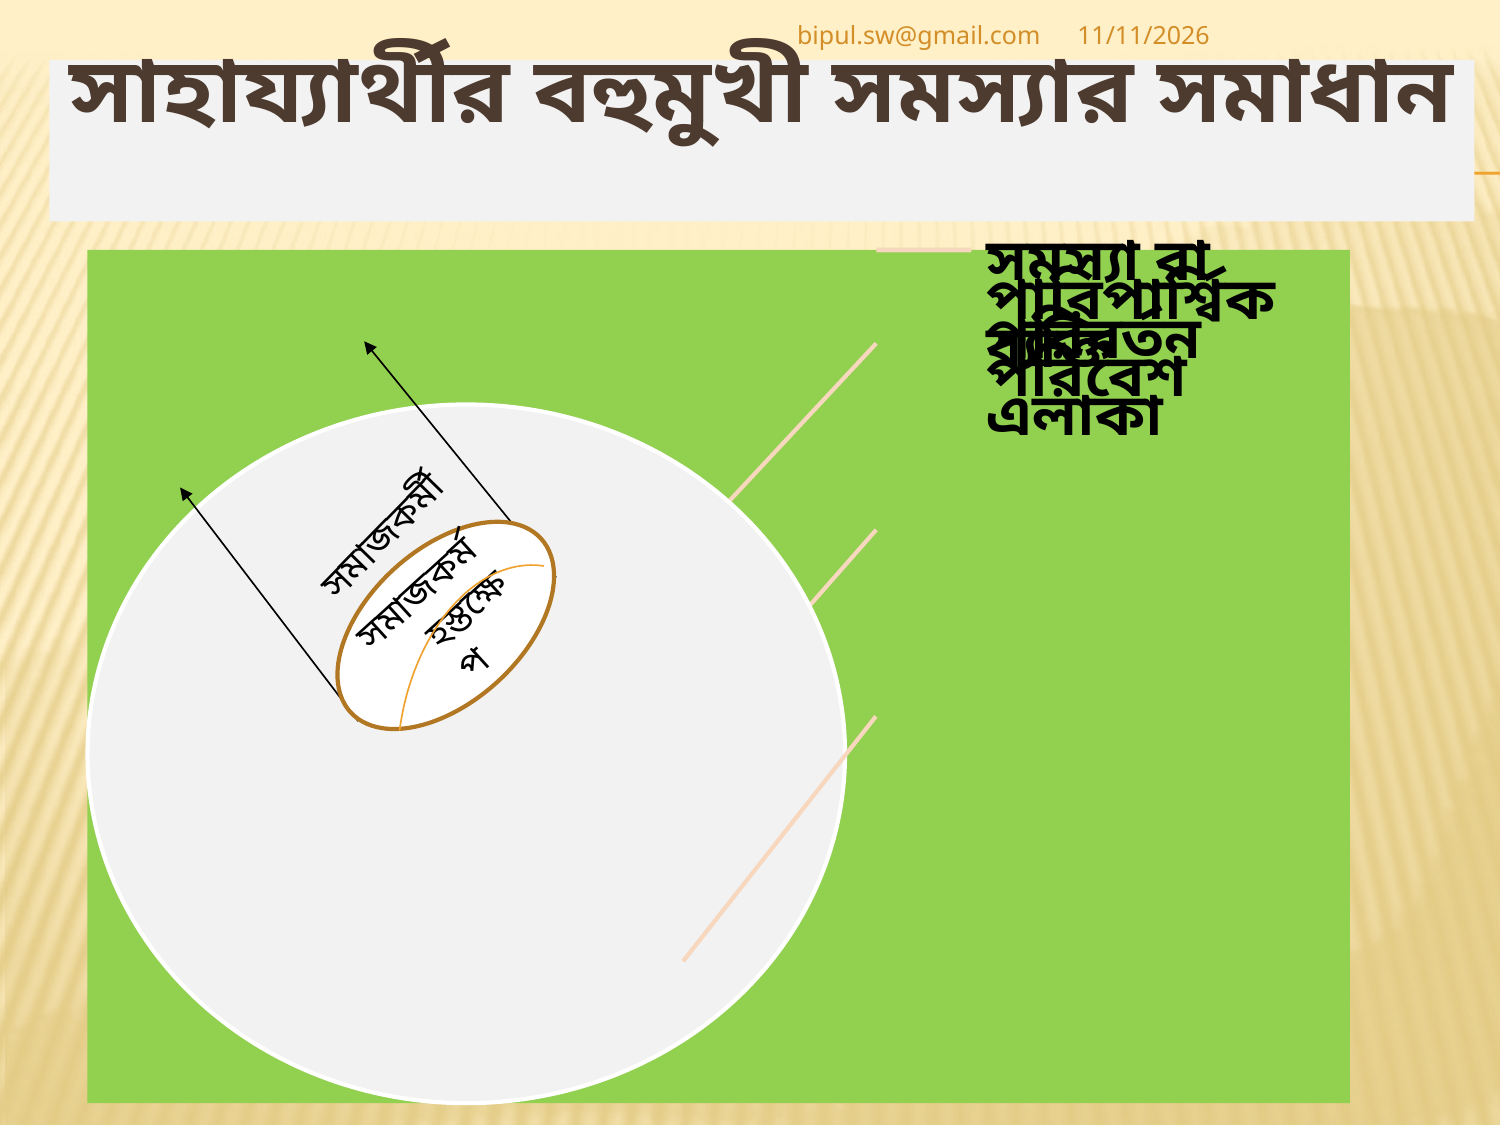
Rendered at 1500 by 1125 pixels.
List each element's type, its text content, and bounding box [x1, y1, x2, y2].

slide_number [1063, 12, 1475, 60]
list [87, 249, 1351, 1104]
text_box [363, 340, 557, 578]
title সাহায্যার্থীর বহুমুখী সমস্যার সমাধান [49, 59, 1475, 222]
footer bipul.sw@gmail.com [512, 12, 1063, 60]
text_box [179, 487, 359, 722]
